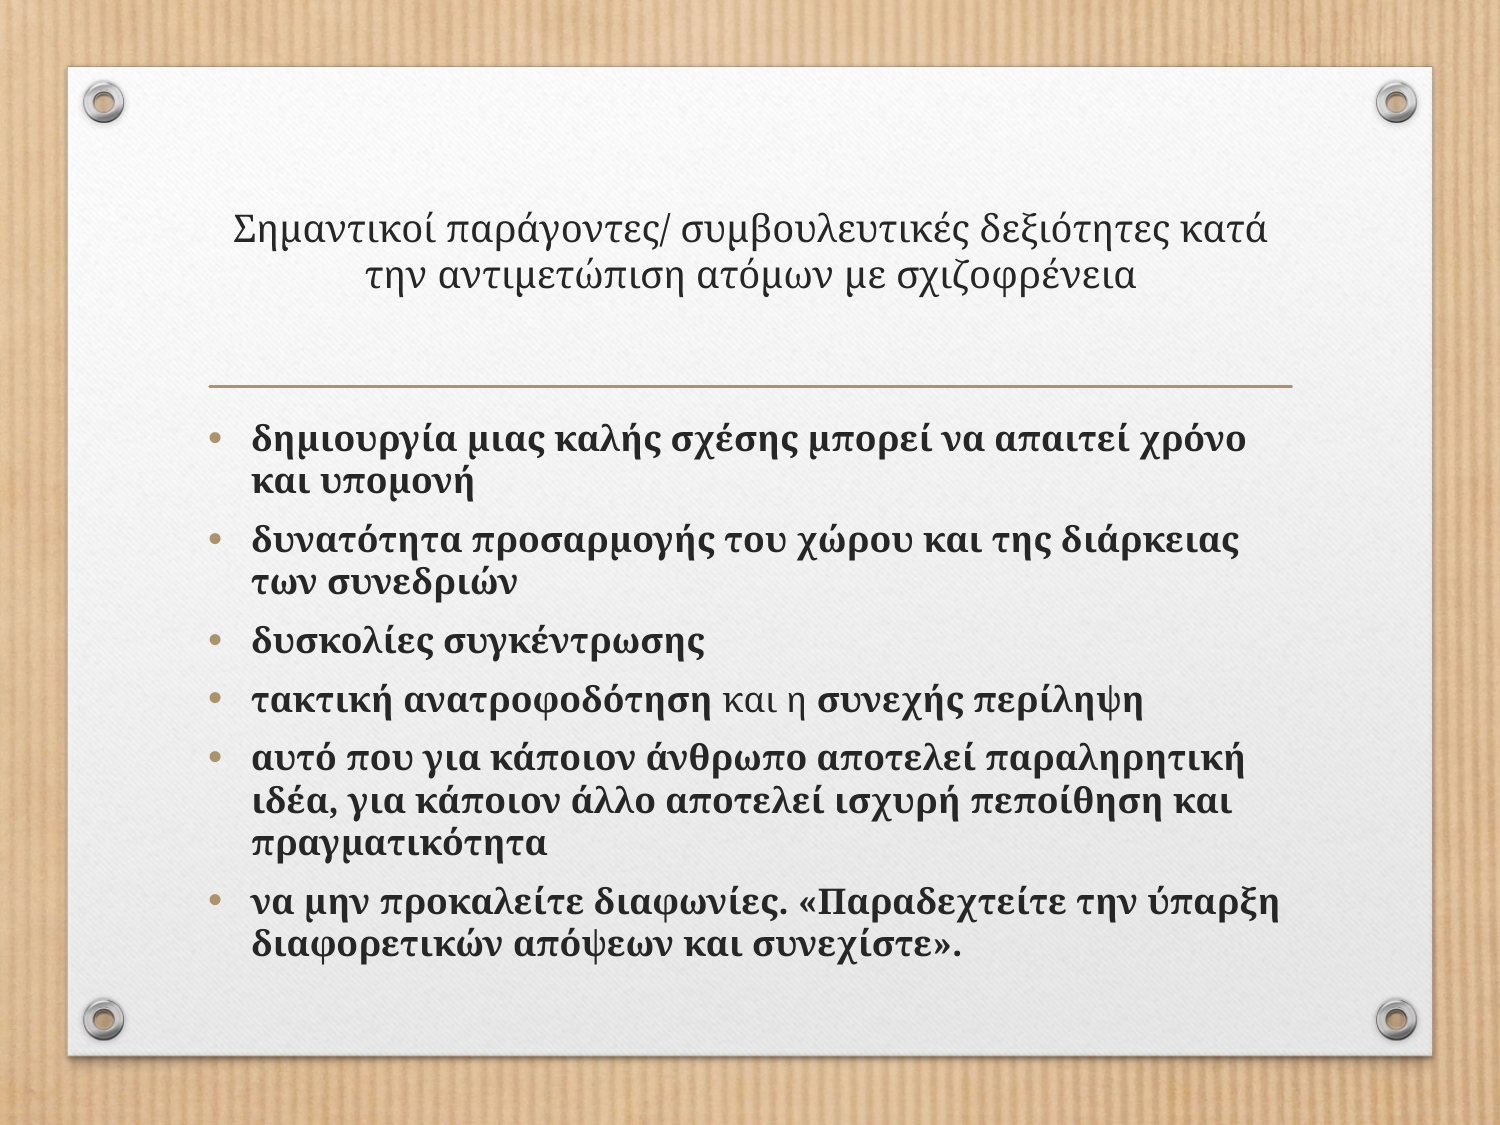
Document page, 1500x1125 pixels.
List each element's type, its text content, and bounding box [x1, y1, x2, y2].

picture [0, 0, 1500, 1125]
list δημιουργία μιας καλής σχέσης μπορεί να απαιτεί χρόνο και υπομονή δυνατότητα προσαρμογής του χώρου και της διάρκειας των συνεδριών δυσκολίες συγκέντρωσης τακτική ανατροφοδότηση και η συνεχής περίληψη αυτό που για κάποιον άνθρωπο αποτελεί παραληρητική ιδέα, για κάποιον άλλο αποτελεί ισχυρή πεποίθηση και πραγματικότητα να μην προκαλείτε διαφωνίες. «Παραδεχτείτε την ύπαρξη διαφορετικών απόψεων και συνεχίστε». [193, 408, 1309, 974]
title Σημαντικοί παράγοντες/ συμβουλευτικές δεξιότητες κατά την αντιμετώπιση ατόμων με σχιζοφρένεια [193, 150, 1309, 365]
